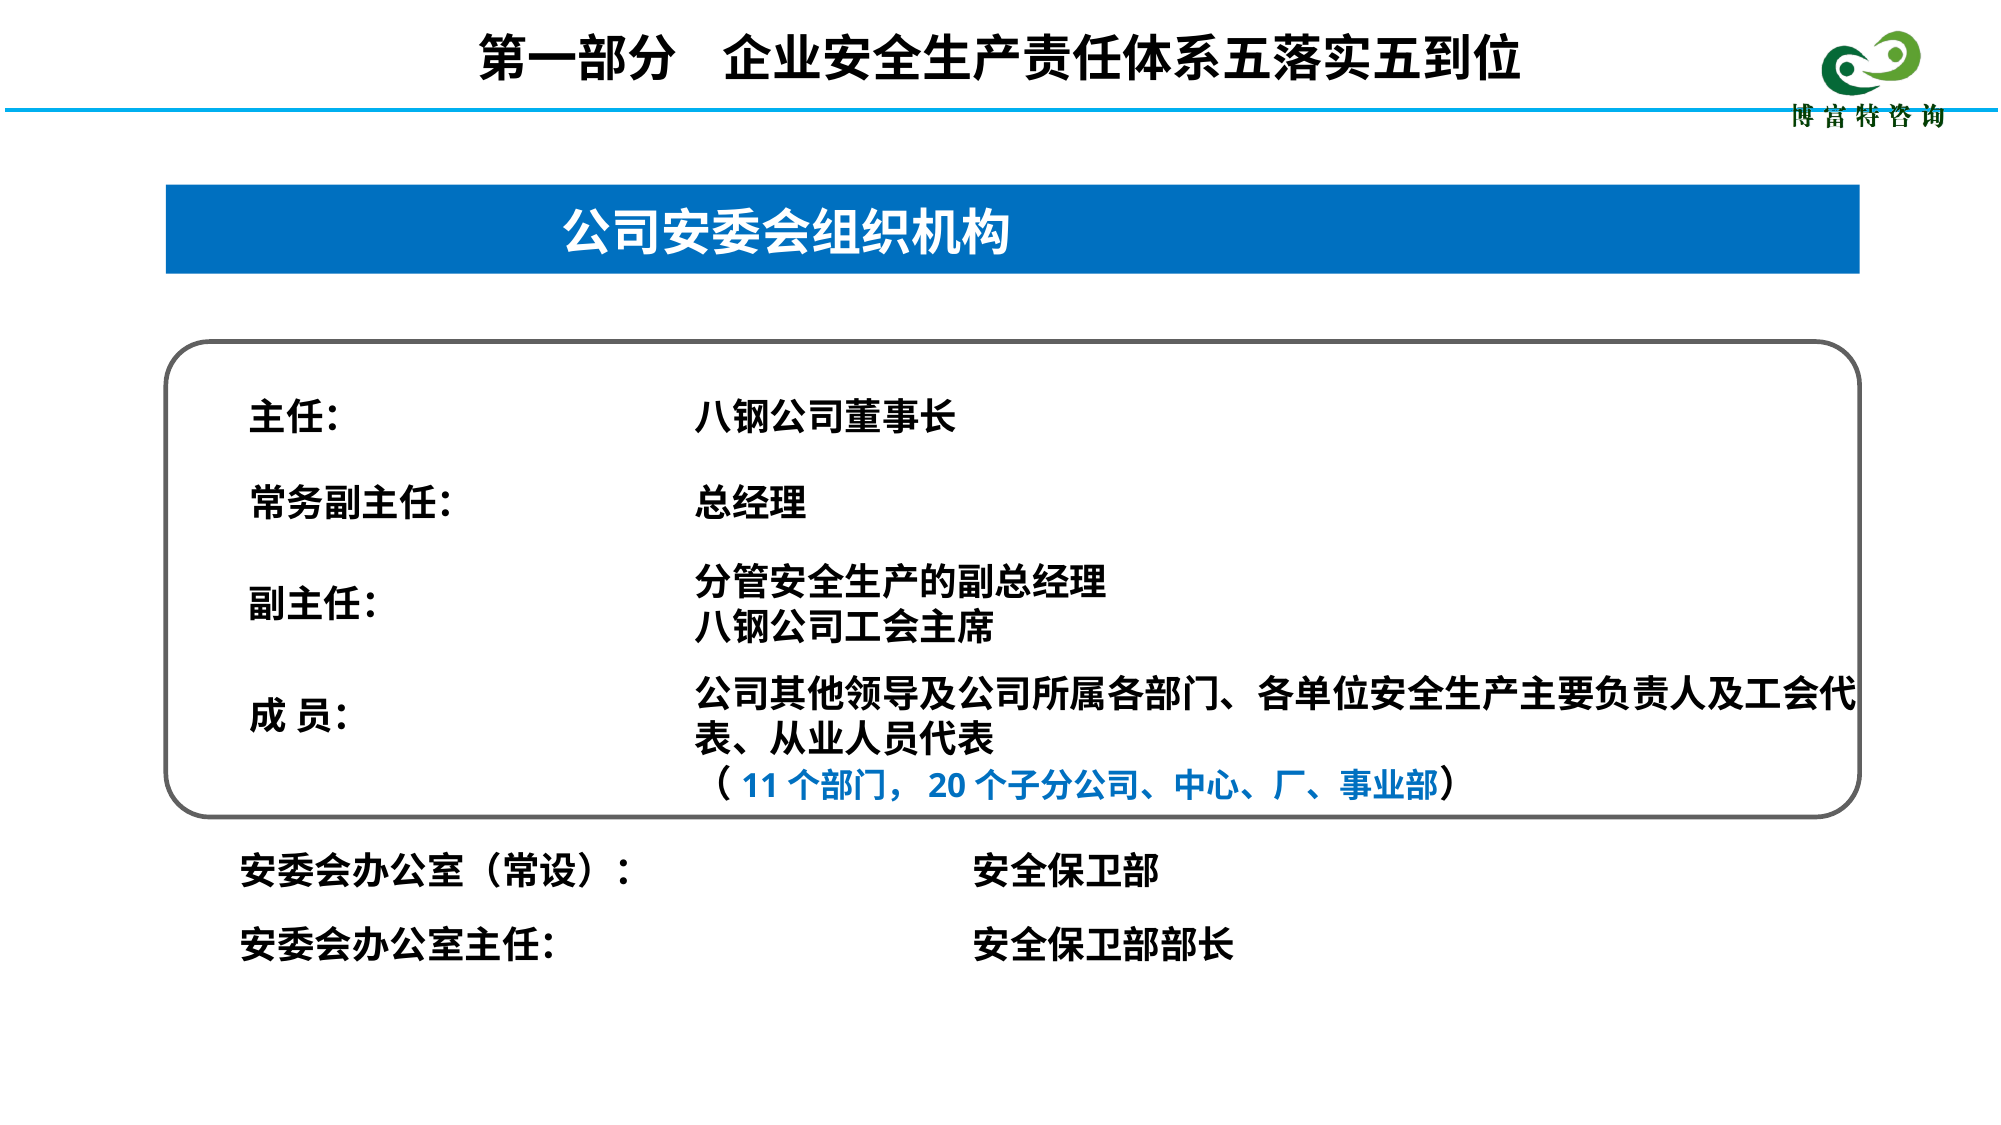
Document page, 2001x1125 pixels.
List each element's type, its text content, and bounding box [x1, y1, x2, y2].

picture [1772, 30, 1969, 131]
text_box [165, 184, 1895, 975]
text_box 第一部分 企业安全生产责任体系五落实五到位 [462, 19, 1538, 94]
